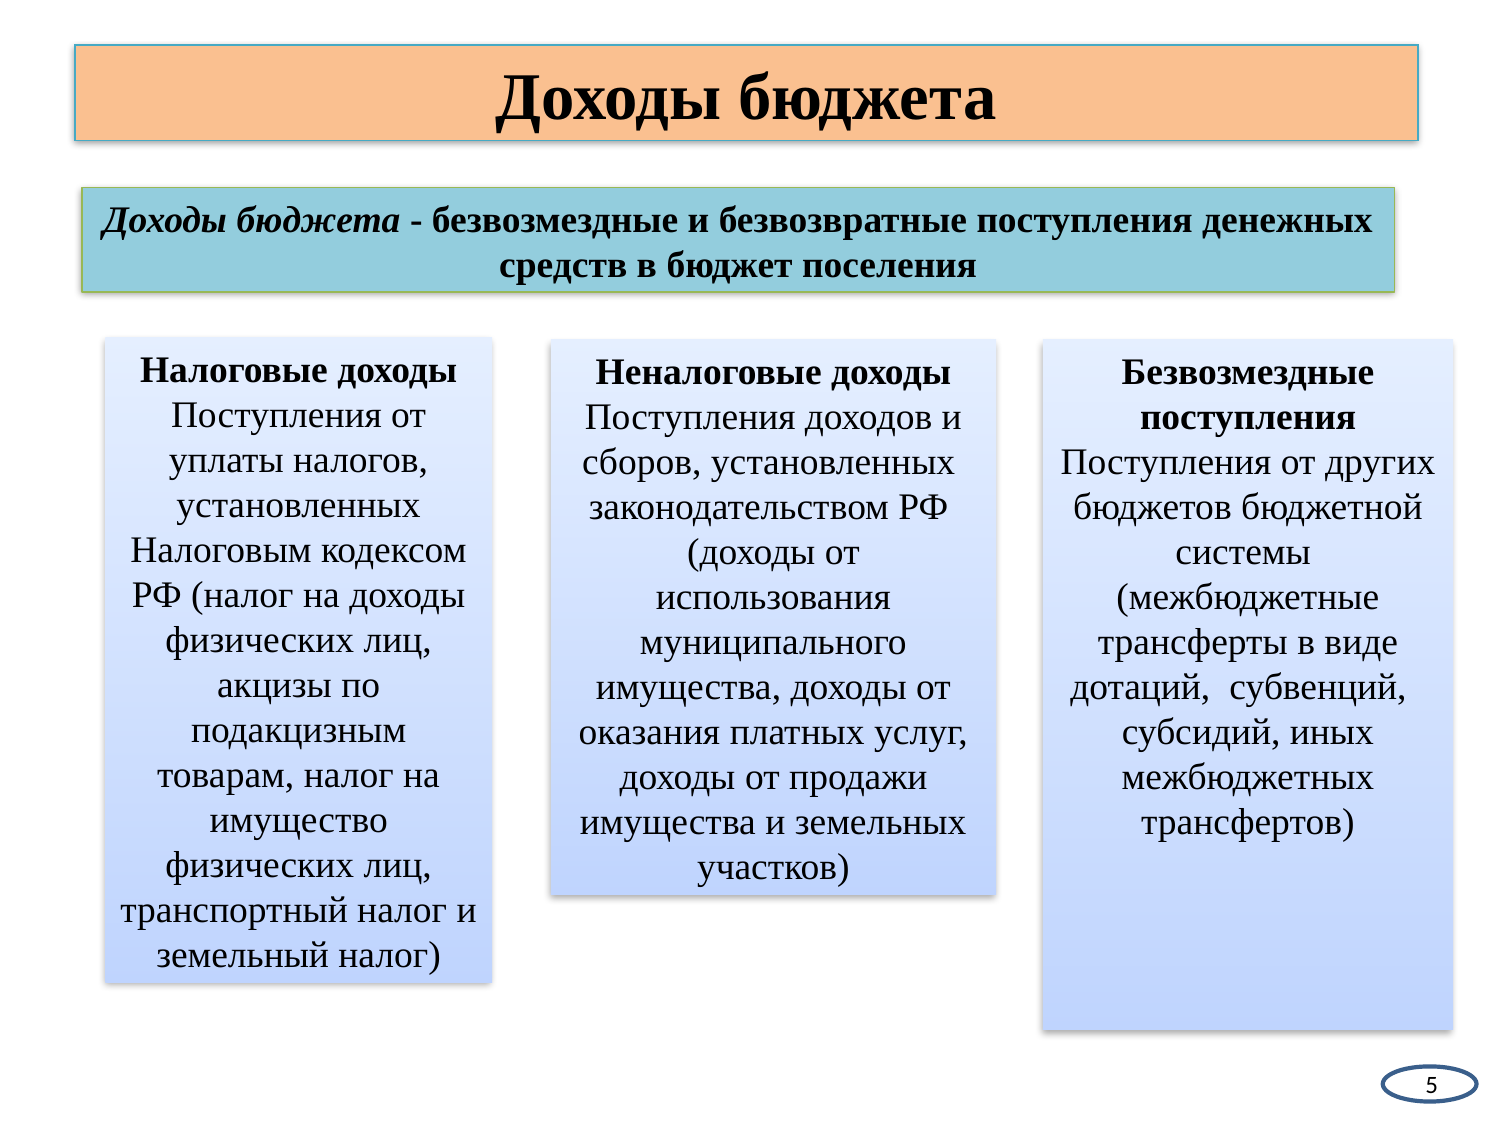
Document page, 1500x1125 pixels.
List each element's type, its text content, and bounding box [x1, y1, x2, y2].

slide_number 5 [1066, 1042, 1454, 1125]
text_box Неналоговые доходы Поступления доходов и сборов, установленных законодательством РФ (доходы от использования муниципального имущества, доходы от оказания платных услуг, доходы от продажи имущества и земельных участков) [550, 339, 997, 895]
text_box [1454, 1066, 1479, 1102]
text_box Налоговые доходы Поступления от уплаты налогов, установленных Налоговым кодексом РФ (налог на доходы физических лиц, акцизы по подакцизным товарам, налог на имущество физических лиц, транспортный налог и земельный налог) [105, 337, 493, 983]
title Доходы бюджета [74, 44, 1419, 141]
text_box Безвозмездные поступления Поступления от других бюджетов бюджетной системы (межбюджетные трансферты в виде дотаций, субвенций, субсидий, иных межбюджетных трансфертов) [1042, 339, 1454, 1030]
text_box Доходы бюджета - безвозмездные и безвозвратные поступления денежных средств в бюджет поселения [81, 187, 1395, 293]
